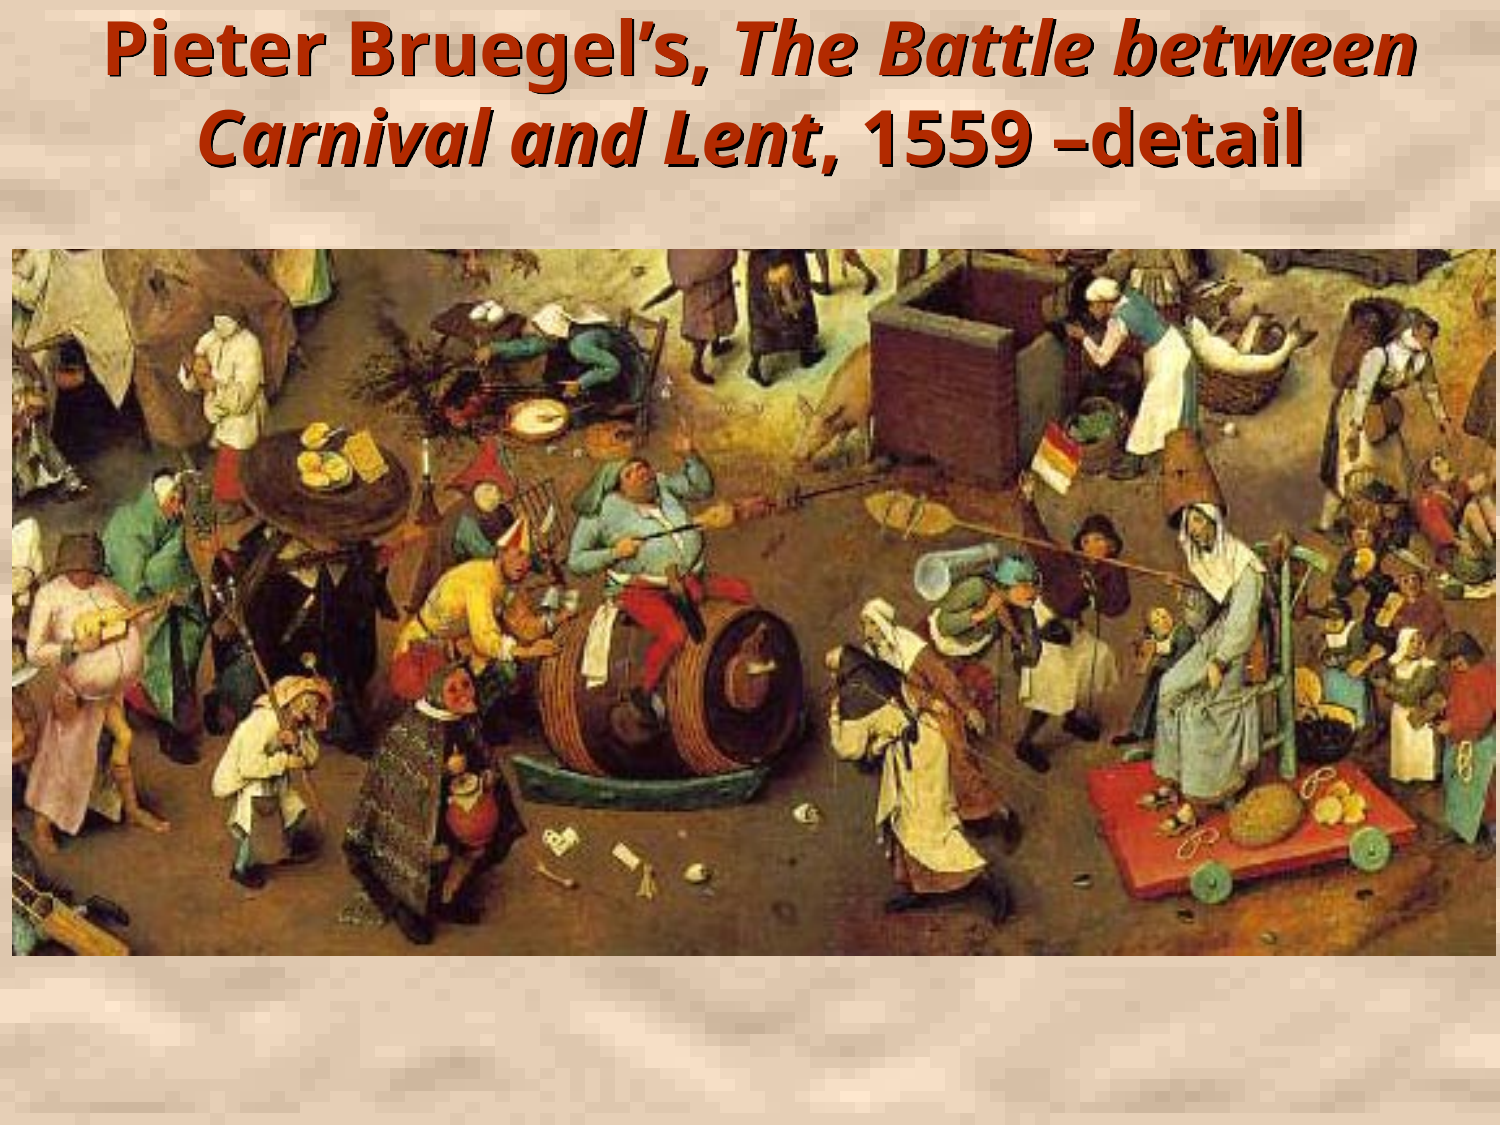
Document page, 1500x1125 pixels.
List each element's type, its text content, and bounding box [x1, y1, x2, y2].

picture [0, 0, 1500, 1125]
title Pieter Bruegel’s, The Battle between Carnival and Lent, 1559 –detail [37, 24, 1463, 156]
